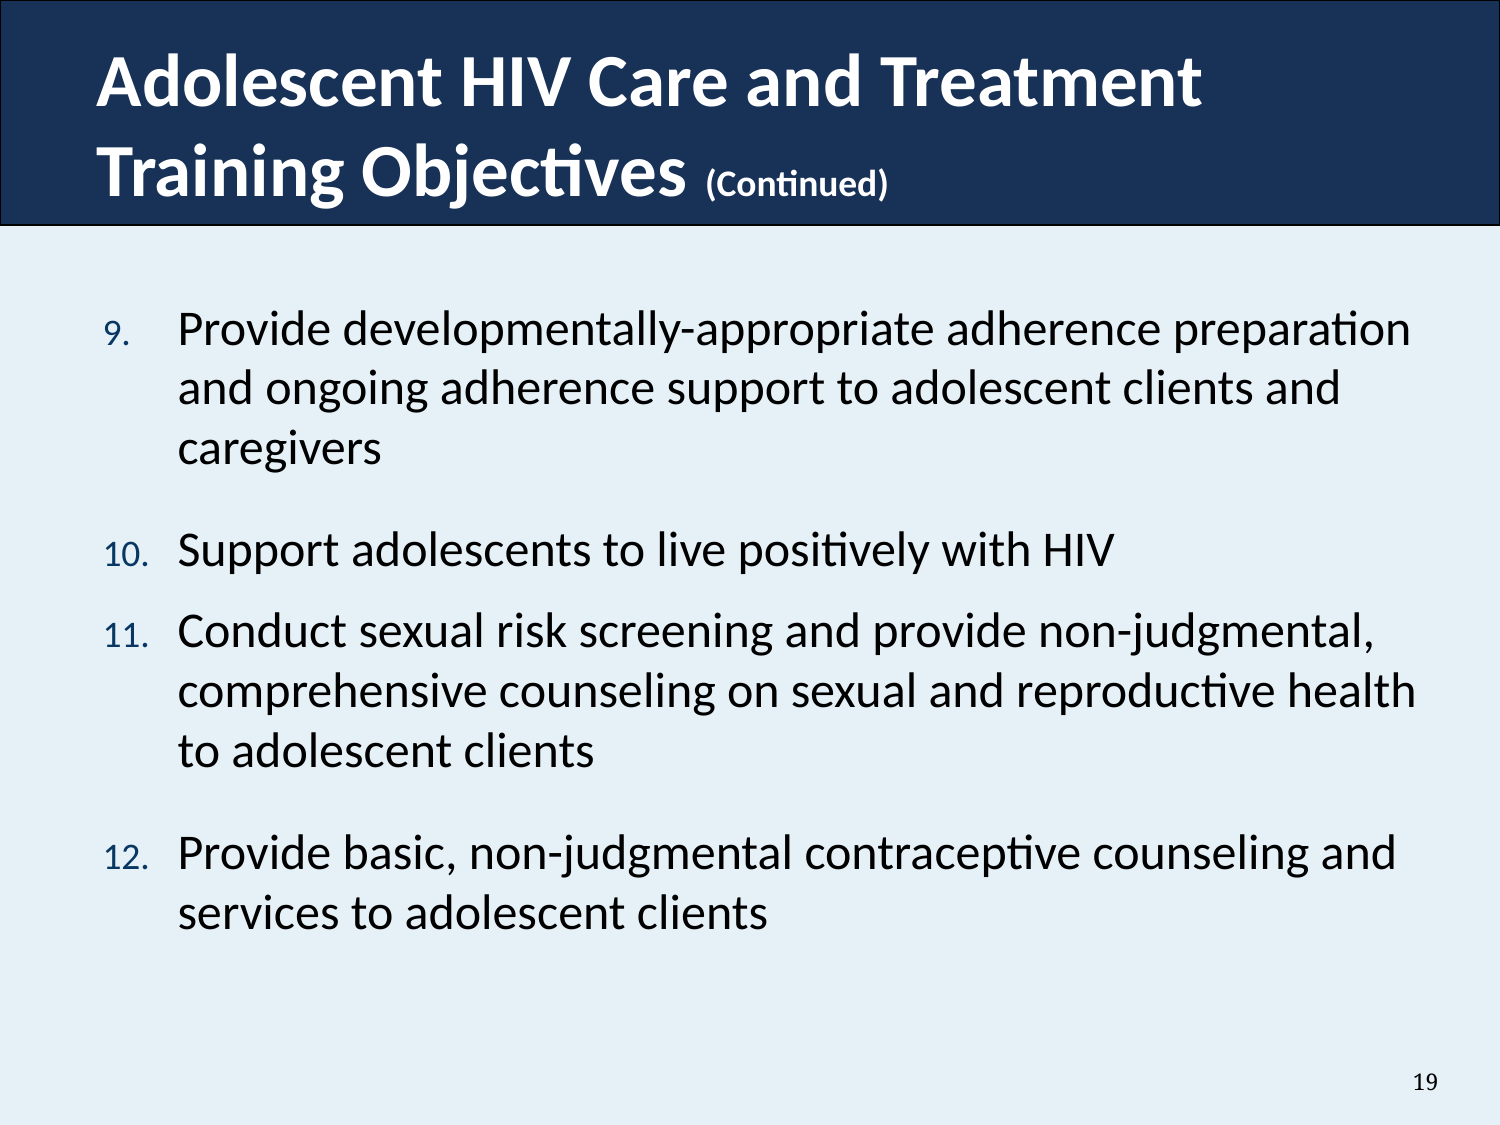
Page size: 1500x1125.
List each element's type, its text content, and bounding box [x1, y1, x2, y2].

list Provide developmentally-appropriate adherence preparation and ongoing adherence support to adolescent clients and caregivers Support adolescents to live positively with HIV Conduct sexual risk screening and provide non-judgmental, comprehensive counseling on sexual and reproductive health to adolescent clients Provide basic, non-judgmental contraceptive counseling and services to adolescent clients [87, 287, 1438, 968]
title Adolescent HIV Care and Treatment Training Objectives (Continued) [81, 23, 1438, 263]
slide_number 19 [1362, 1053, 1454, 1114]
